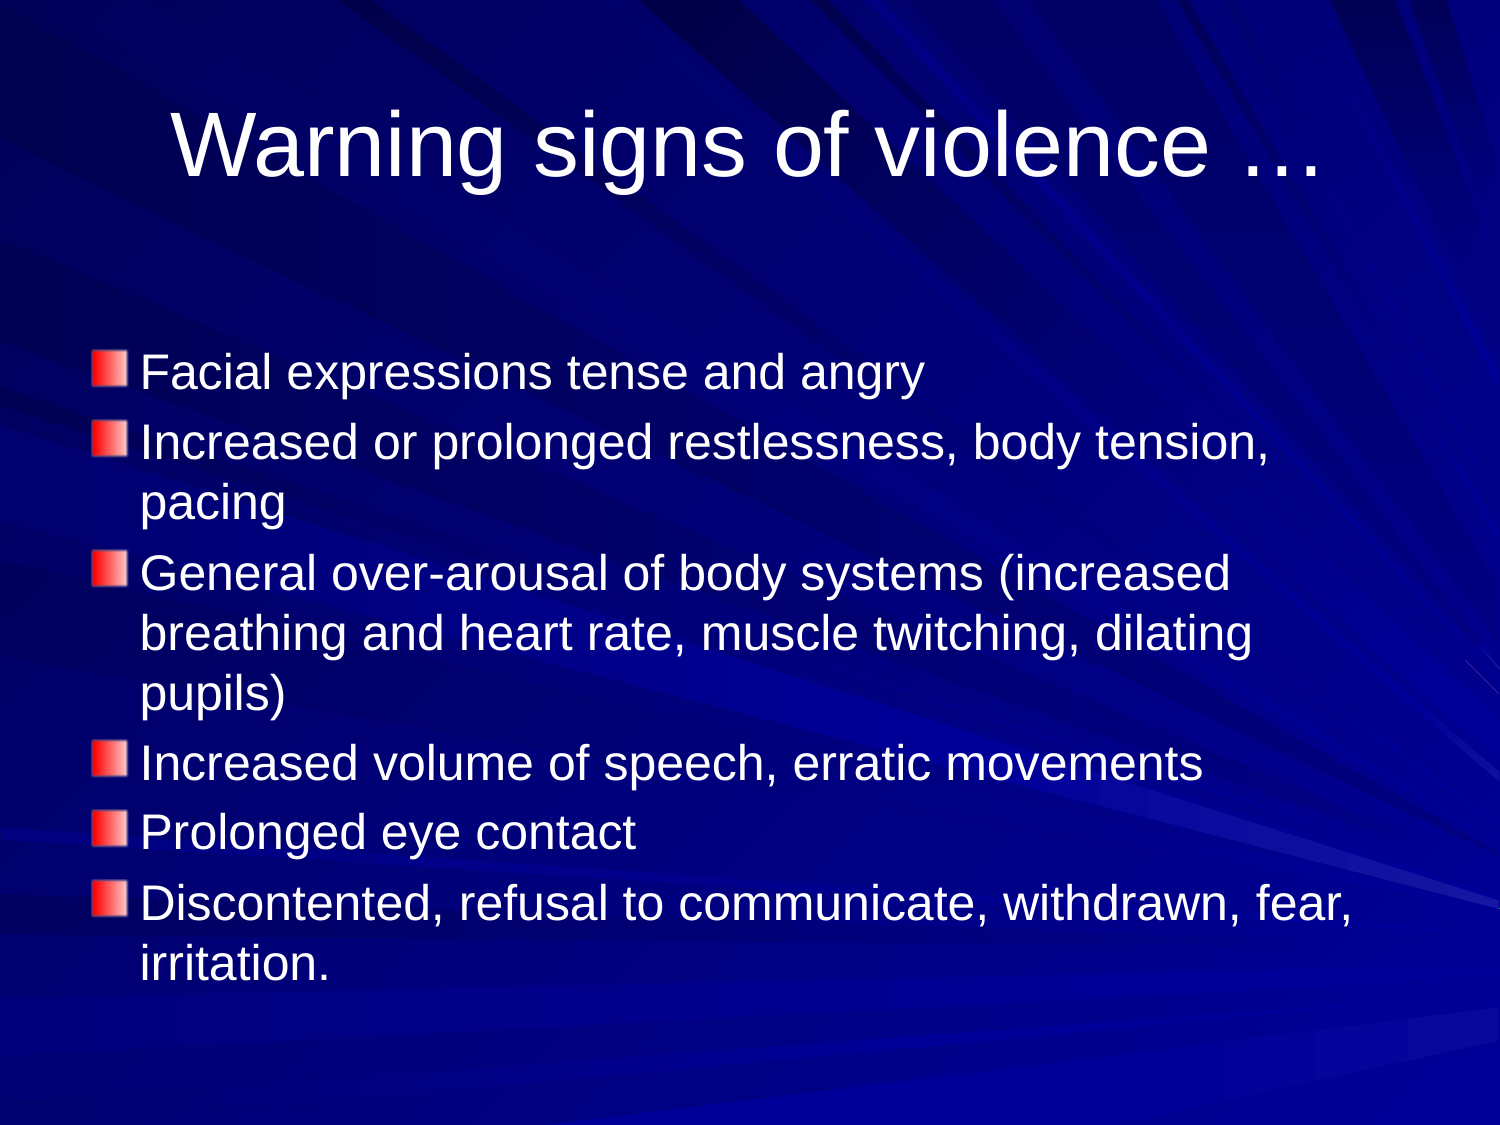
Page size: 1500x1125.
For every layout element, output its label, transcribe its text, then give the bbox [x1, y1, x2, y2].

title Warning signs of violence … [74, 45, 1426, 234]
picture [90, 738, 132, 781]
picture [90, 878, 132, 921]
picture [90, 808, 132, 851]
picture [90, 548, 132, 591]
picture [90, 348, 132, 391]
list Facial expressions tense and angry Increased or prolonged restlessness, body tension, pacing General over-arousal of body systems (increased breathing and heart rate, muscle twitching, dilating pupils) Increased volume of speech, erratic movements Prolonged eye contact Discontented, refusal to communicate, withdrawn, fear, irritation. [74, 262, 1426, 1006]
picture [90, 418, 132, 461]
